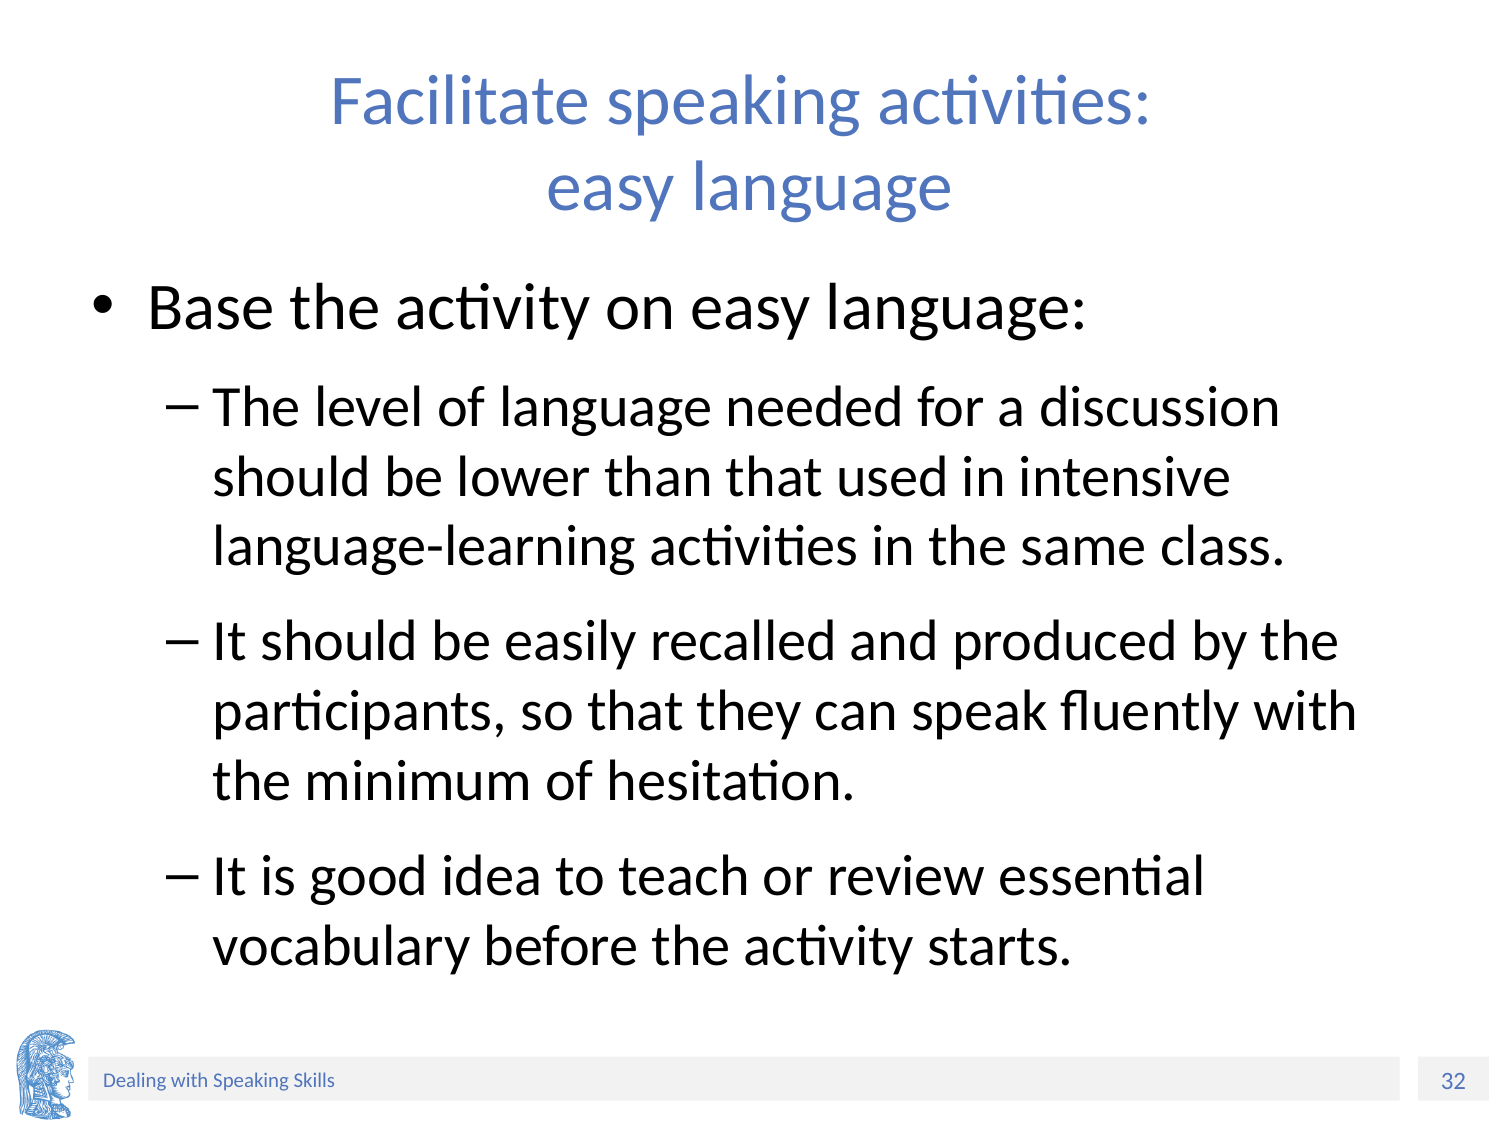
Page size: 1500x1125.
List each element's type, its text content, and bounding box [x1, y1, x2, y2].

list Base the activity on easy language: The level of language needed for a discussion should be lower than that used in intensive language-learning activities in the same class. It should be easily recalled and produced by the participants, so that they can speak fluently with the minimum of hesitation. It is good idea to teach or review essential vocabulary before the activity starts. [76, 255, 1427, 998]
picture [9, 1026, 81, 1120]
title Facilitate speaking activities: easy language [75, 45, 1425, 233]
